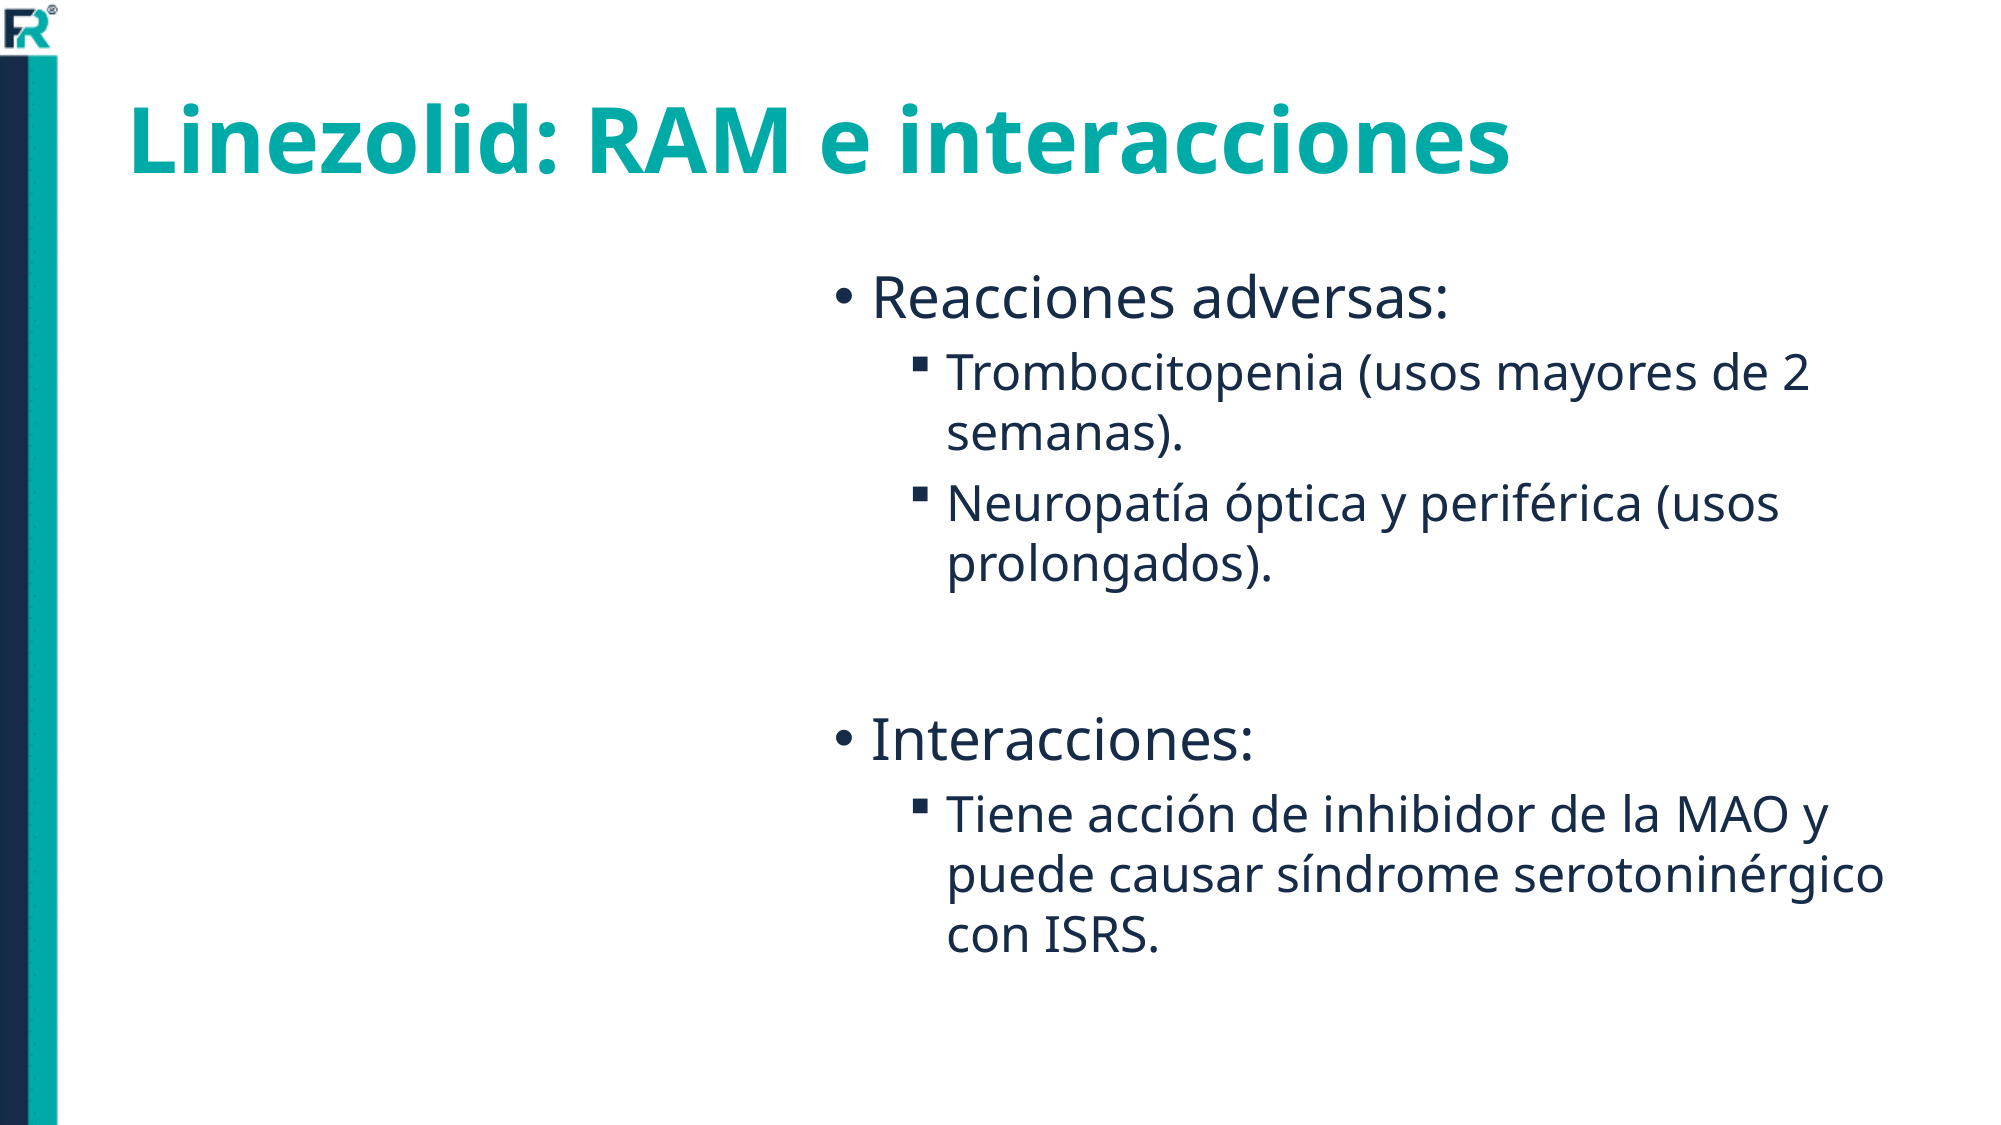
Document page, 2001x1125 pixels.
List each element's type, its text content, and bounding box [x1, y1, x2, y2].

title Linezolid: RAM e interacciones [111, 35, 1889, 253]
picture [0, 0, 2001, 1125]
list Reacciones adversas: Trombocitopenia (usos mayores de 2 semanas). Neuropatía óptica y periférica (usos prolongados). Interacciones: Tiene acción de inhibidor de la MAO y puede causar síndrome serotoninérgico con ISRS. [818, 252, 1986, 1029]
